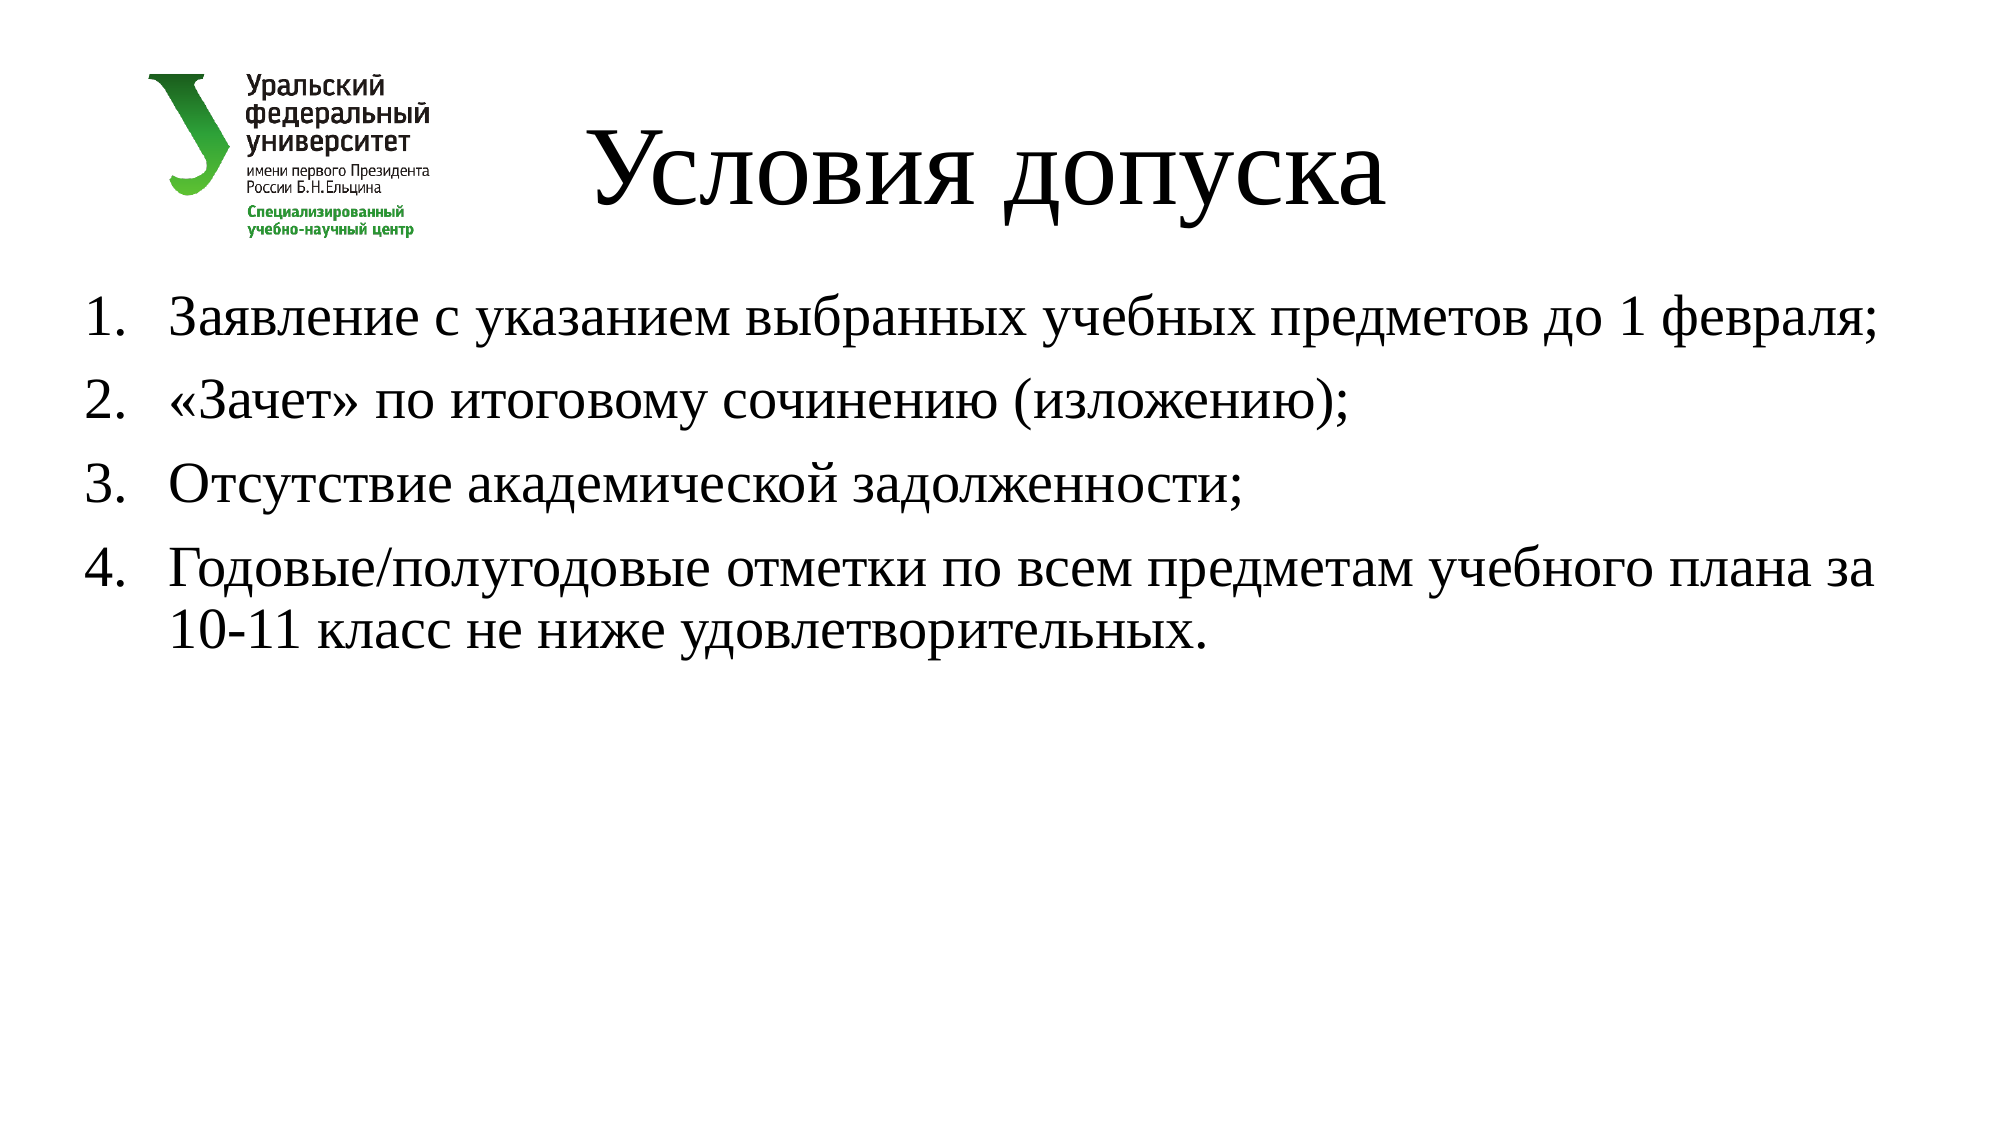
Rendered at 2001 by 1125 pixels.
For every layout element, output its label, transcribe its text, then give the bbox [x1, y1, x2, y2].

title Условия допуска [137, 59, 1863, 277]
list Заявление с указанием выбранных учебных предметов до 1 февраля; «Зачет» по итоговому сочинению (изложению); Отсутствие академической задолженности; Годовые/полугодовые отметки по всем предметам учебного плана за 10-11 класс не ниже удовлетворительных. [69, 277, 1965, 1066]
picture [137, 49, 440, 263]
